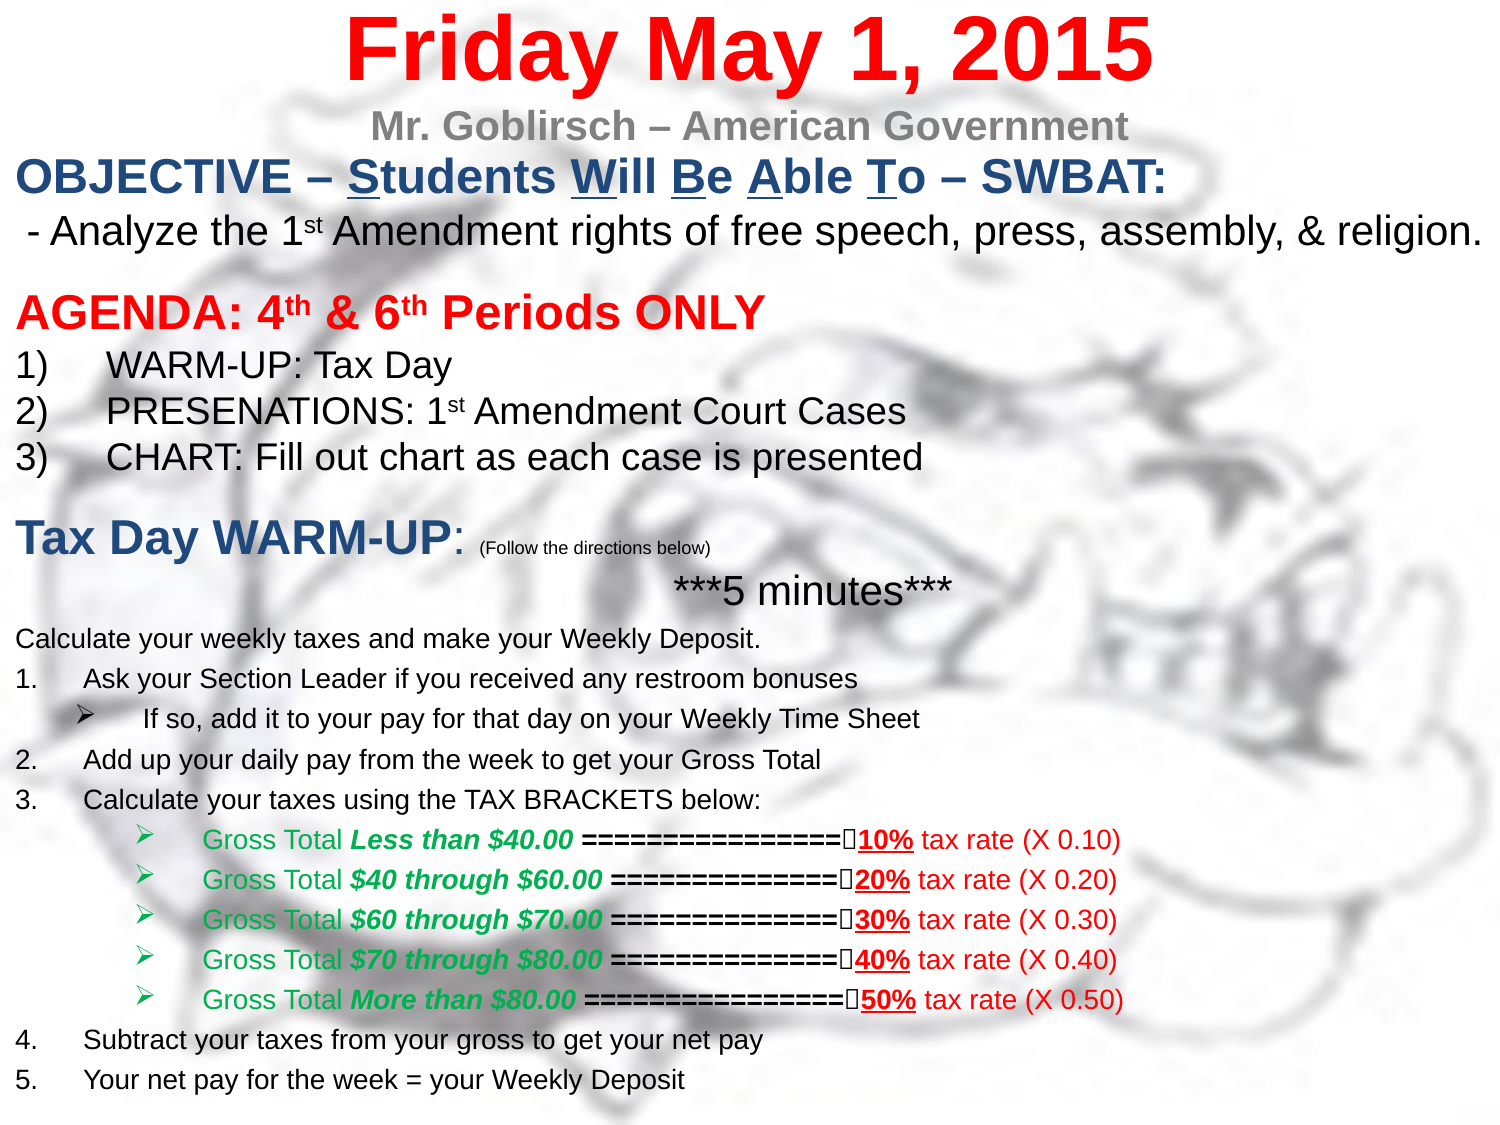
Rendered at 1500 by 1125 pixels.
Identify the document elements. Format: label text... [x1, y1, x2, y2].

title Friday May 1, 2015 Mr. Goblirsch – American Government [0, 0, 1500, 137]
list OBJECTIVE – Students Will Be Able To – SWBAT: - Analyze the 1st Amendment rights of free speech, press, assembly, & religion. AGENDA: 4th & 6th Periods ONLY WARM-UP: Tax Day PRESENATIONS: 1st Amendment Court Cases CHART: Fill out chart as each case is presented Tax Day WARM-UP: (Follow the directions below) ***5 minutes*** Calculate your weekly taxes and make your Weekly Deposit. Ask your Section Leader if you received any restroom bonuses If so, add it to your pay for that day on your Weekly Time Sheet Add up your daily pay from the week to get your Gross Total Calculate your taxes using the TAX BRACKETS below: Gross Total Less than $40.00 ================10% tax rate (X 0.10) Gross Total $40 through $60.00 ==============20% tax rate (X 0.20) Gross Total $60 through $70.00 ==============30% tax rate (X 0.30) Gross Total $70 through $80.00 ==============40% tax rate (X 0.40) Gross Total More than $80.00 ================50% tax rate (X 0.50) Subtract your taxes from your gross to get your net pay Your net pay for the week = your Weekly Deposit [0, 137, 1500, 1125]
